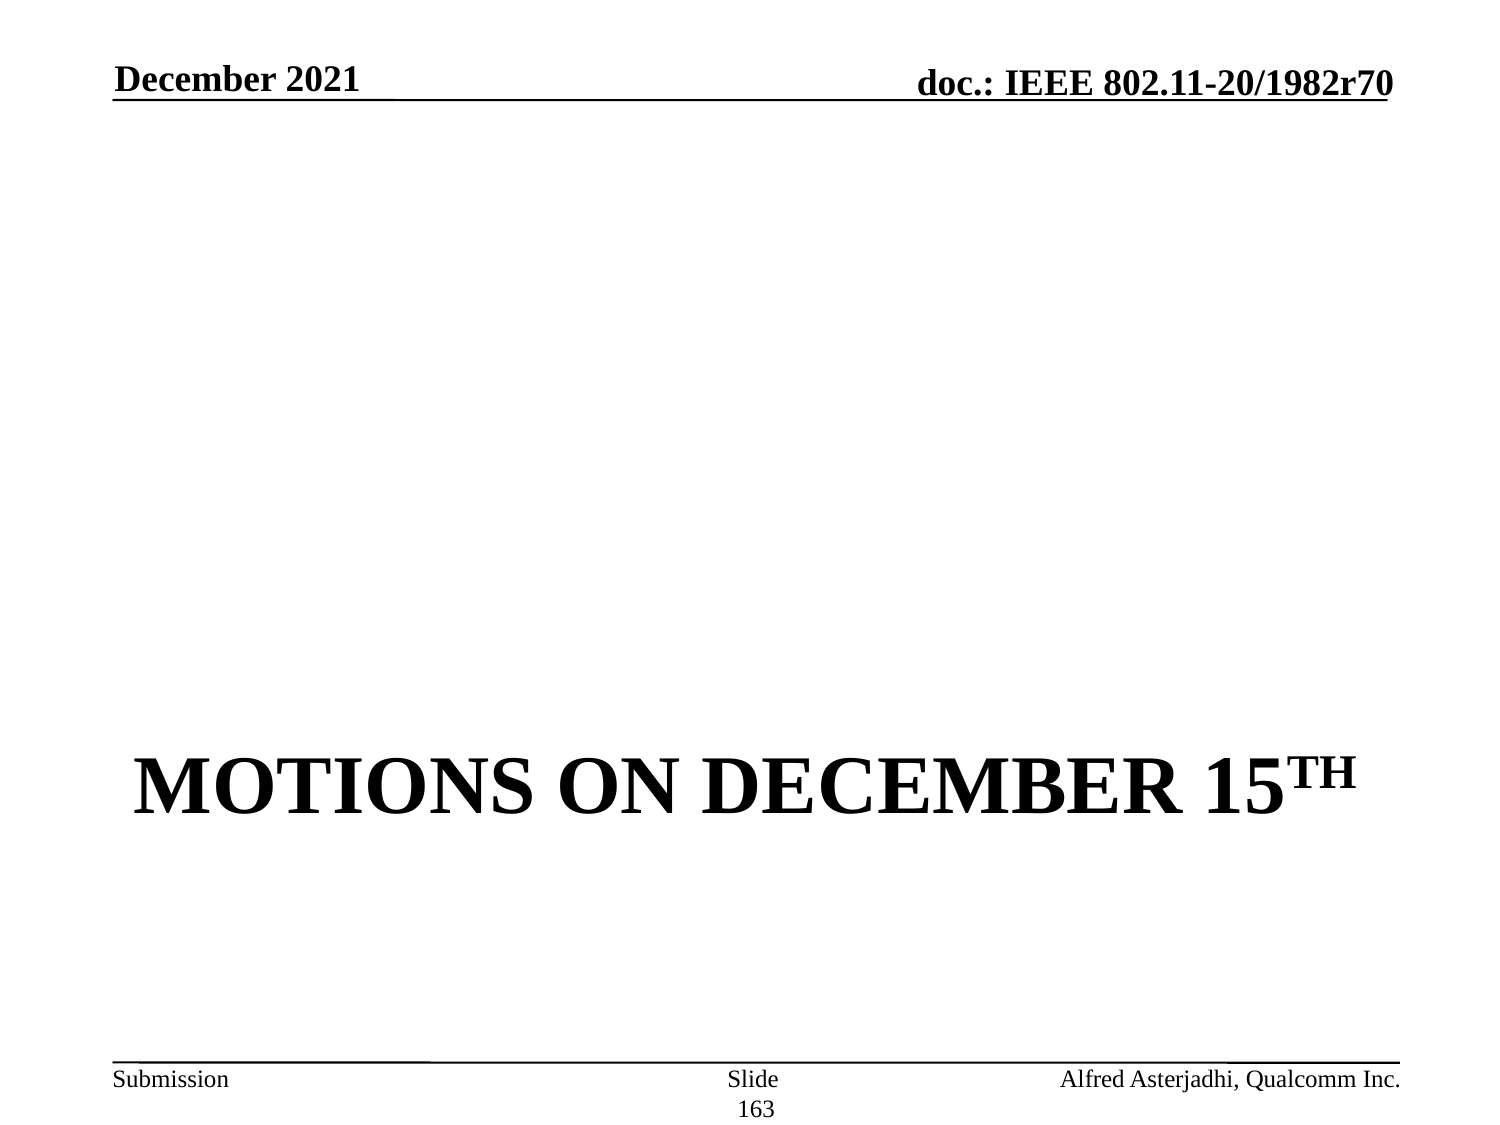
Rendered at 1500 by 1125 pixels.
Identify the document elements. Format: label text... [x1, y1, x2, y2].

title Motions on DECEMBER 15th [118, 722, 1394, 947]
footer Alfred Asterjadhi, Qualcomm Inc. [878, 1061, 1402, 1093]
slide_number Slide 163 [712, 1061, 800, 1123]
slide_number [114, 54, 423, 100]
